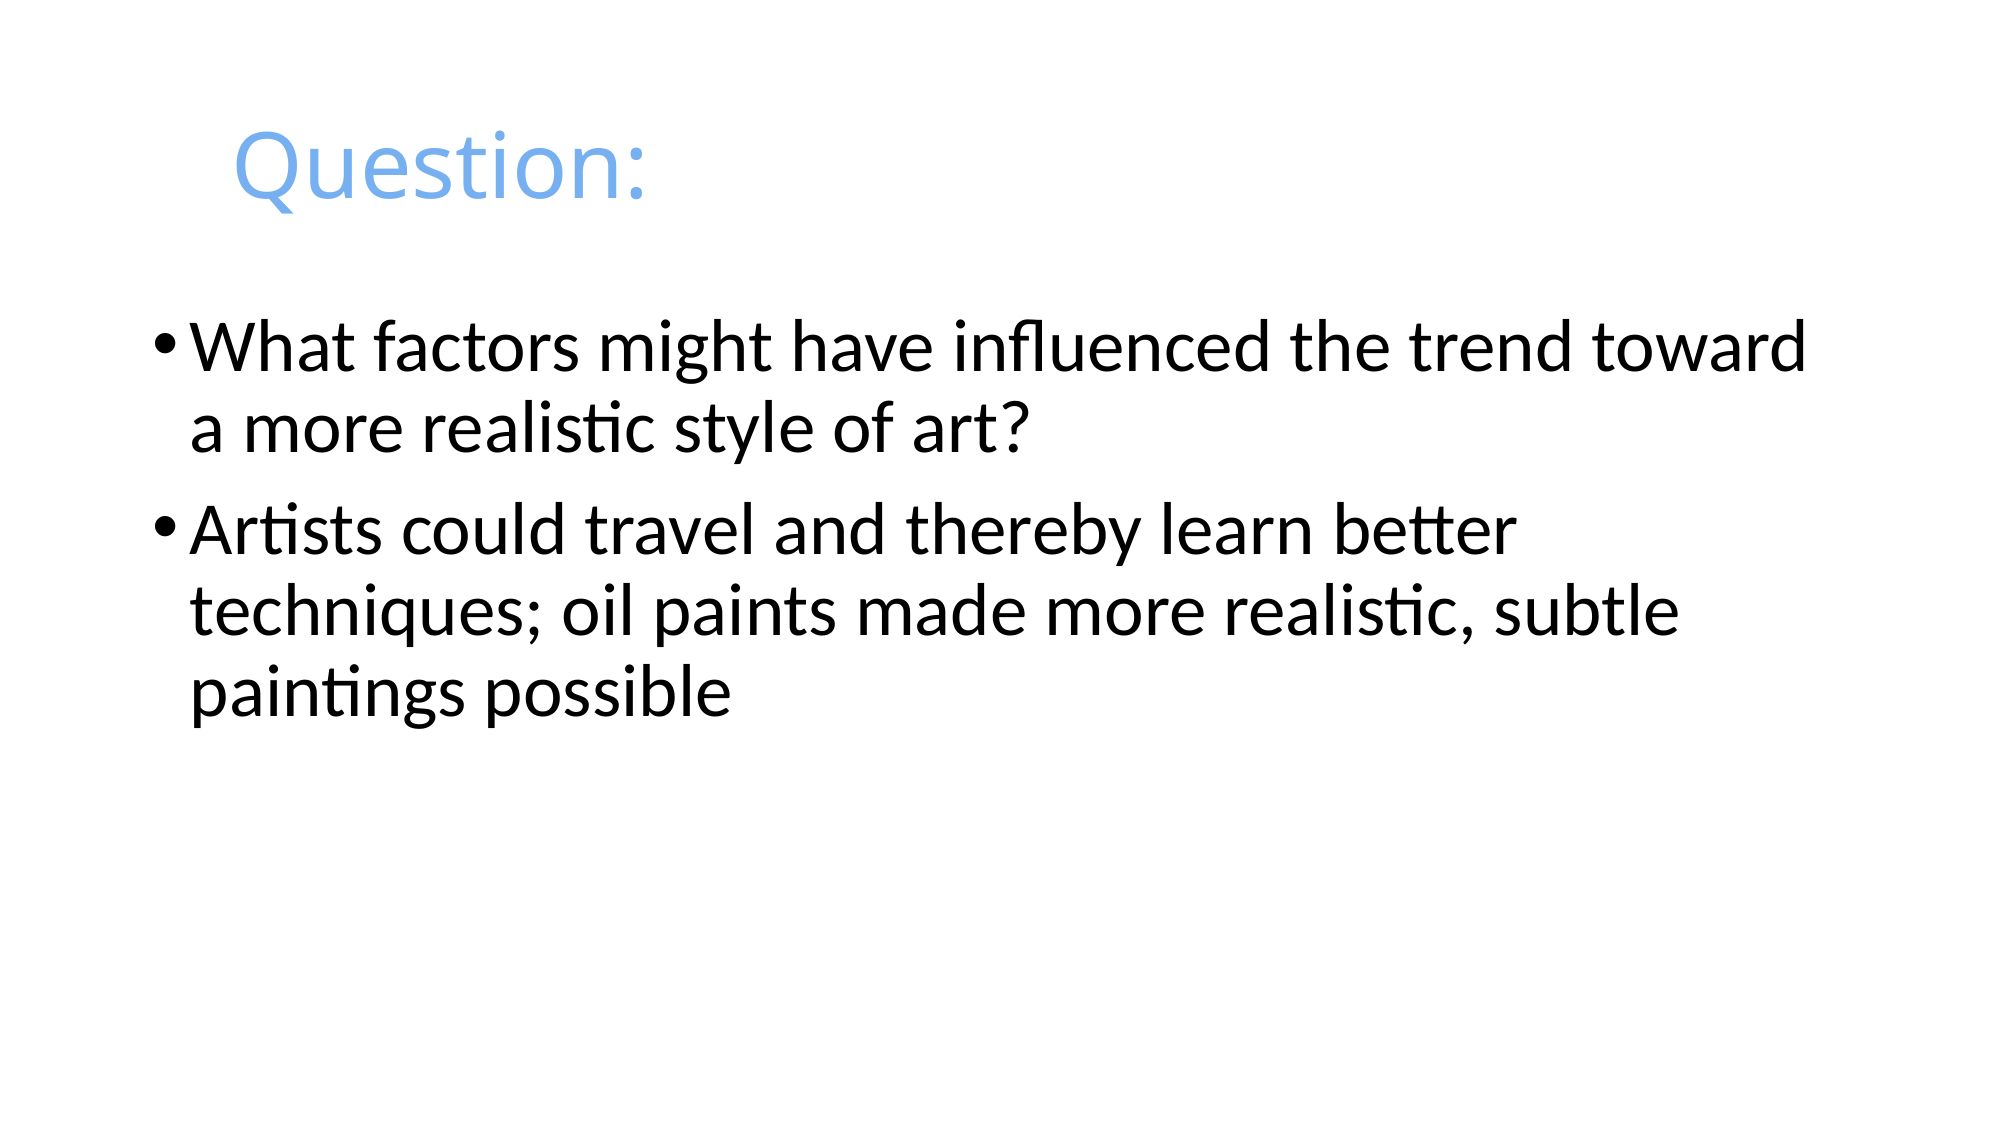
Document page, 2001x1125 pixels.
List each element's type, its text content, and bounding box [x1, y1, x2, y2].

list What factors might have influenced the trend toward a more realistic style of art? Artists could travel and thereby learn better techniques; oil paints made more realistic, subtle paintings possible [137, 299, 1863, 1014]
title Question: [137, 59, 1863, 278]
